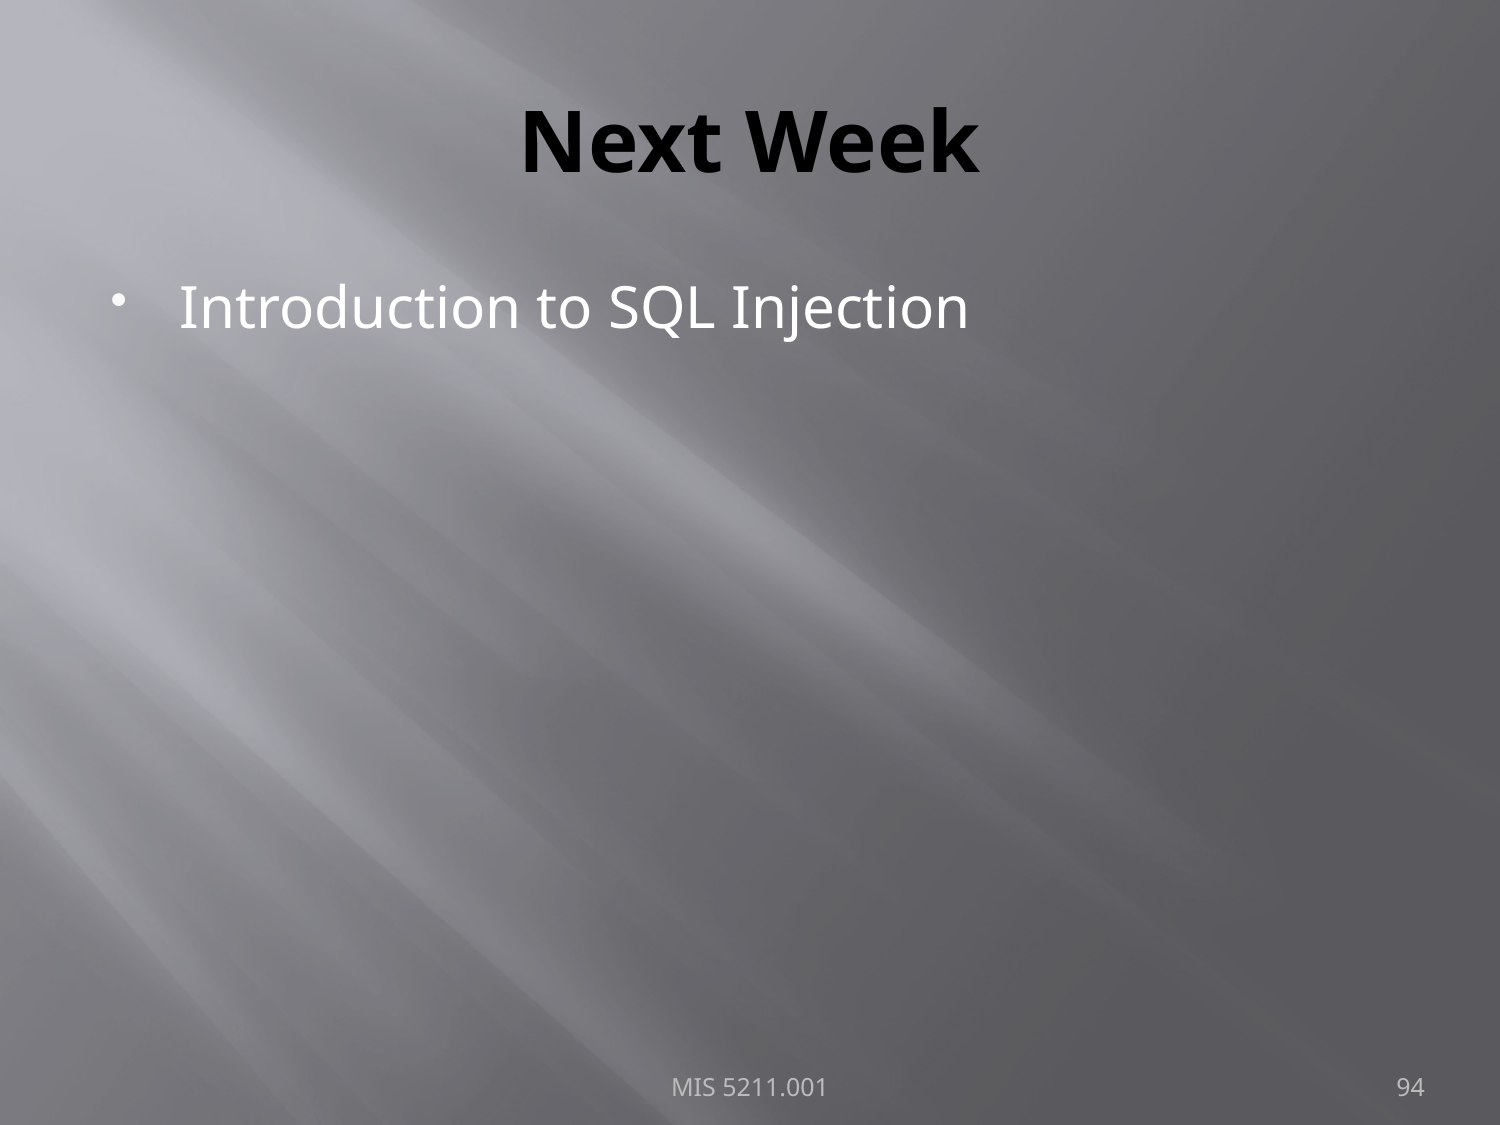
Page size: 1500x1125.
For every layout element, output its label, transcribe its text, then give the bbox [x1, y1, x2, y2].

footer MIS 5211.001 [512, 1052, 988, 1113]
title Next Week [75, 45, 1425, 233]
list Introduction to SQL Injection [75, 262, 1425, 1035]
slide_number 94 [1299, 1052, 1425, 1113]
